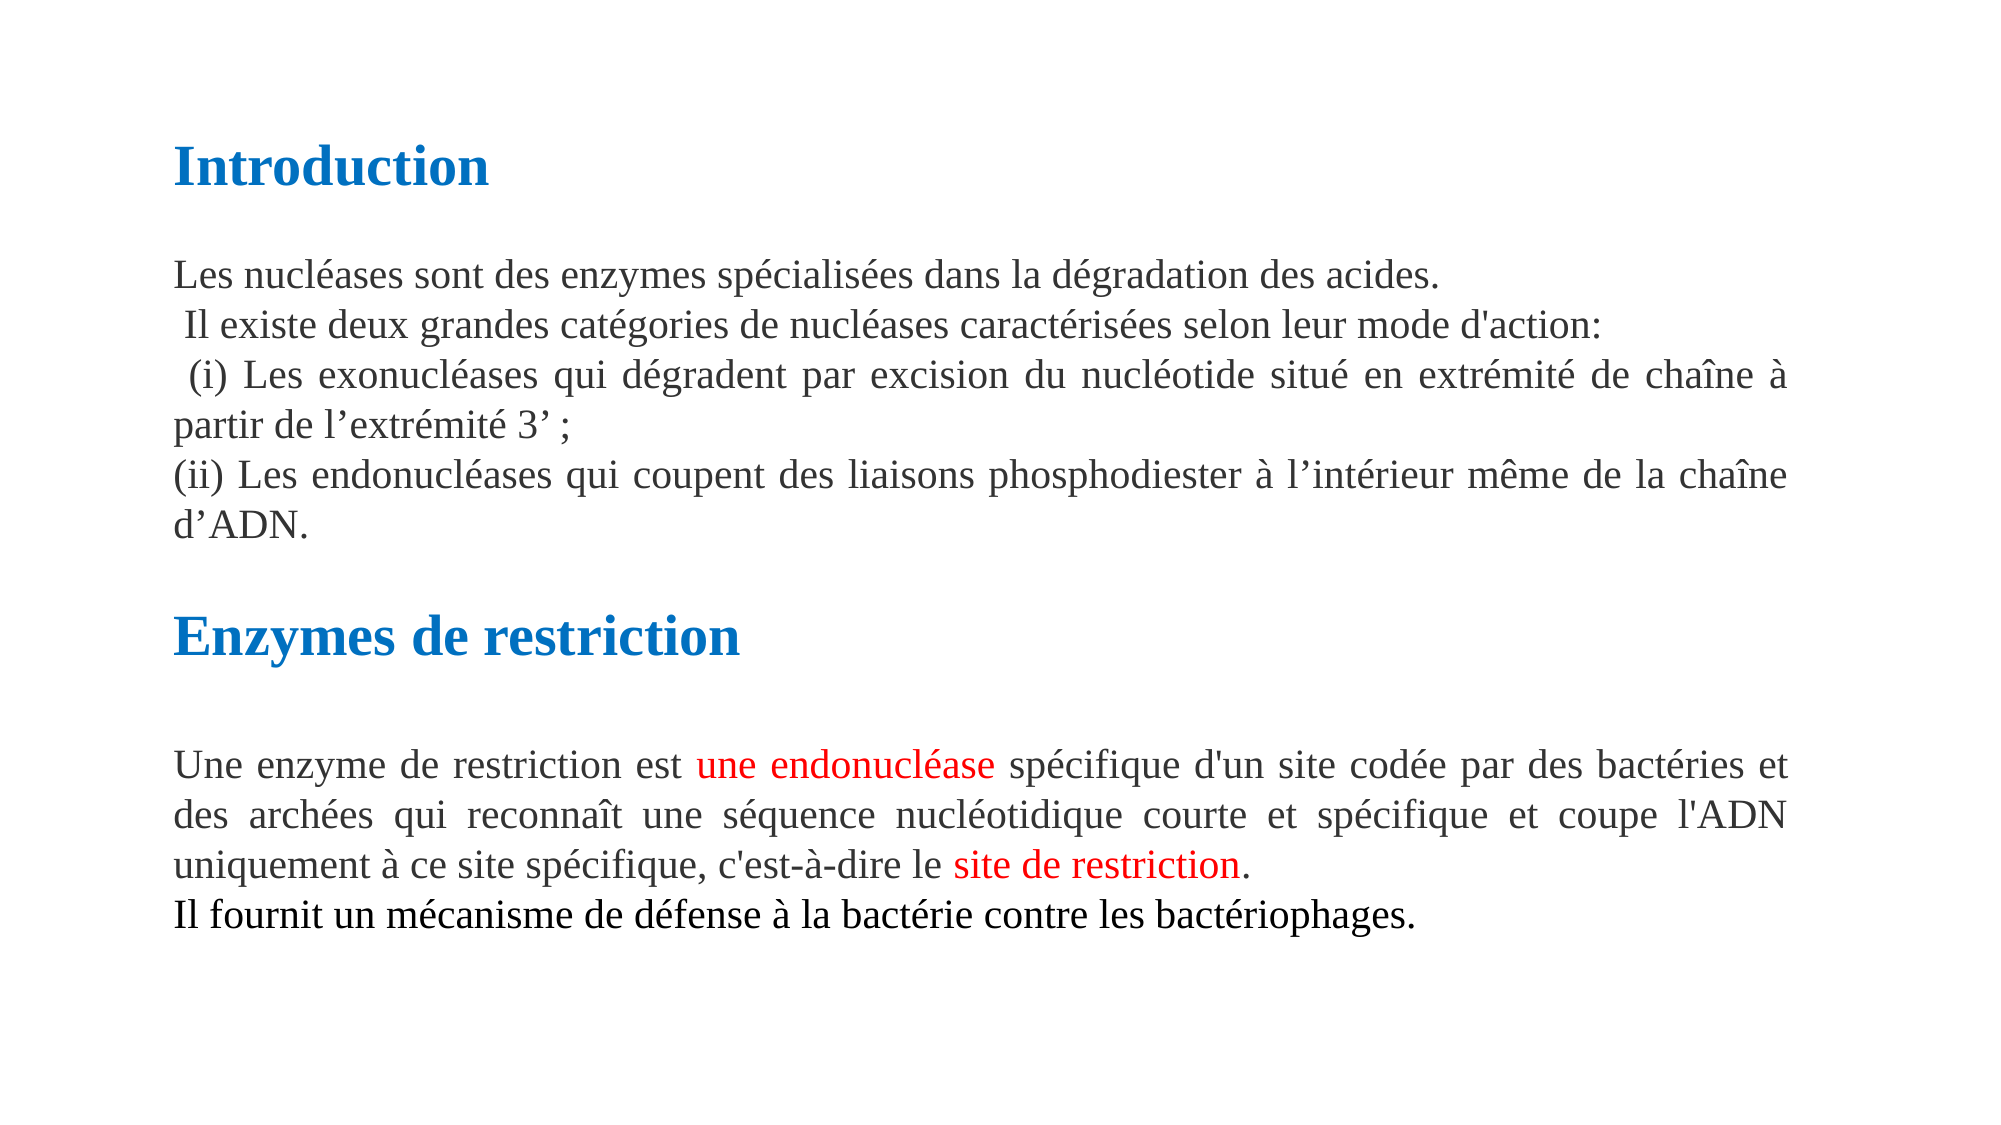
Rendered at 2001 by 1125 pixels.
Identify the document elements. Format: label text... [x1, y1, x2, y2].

text_box Introduction Les nucléases sont des enzymes spécialisées dans la dégradation des acides. Il existe deux grandes catégories de nucléases caractérisées selon leur mode d'action: (i) Les exonucléases qui dégradent par excision du nucléotide situé en extrémité de chaîne à partir de l’extrémité 3’ ; (ii) Les endonucléases qui coupent des liaisons phosphodiester à l’intérieur même de la chaîne d’ADN. Enzymes de restriction Une enzyme de restriction est une endonucléase spécifique d'un site codée par des bactéries et des archées qui reconnaît une séquence nucléotidique courte et spécifique et coupe l'ADN uniquement à ce site spécifique, c'est-à-dire le site de restriction. Il fournit un mécanisme de défense à la bactérie contre les bactériophages. [158, 119, 1805, 945]
